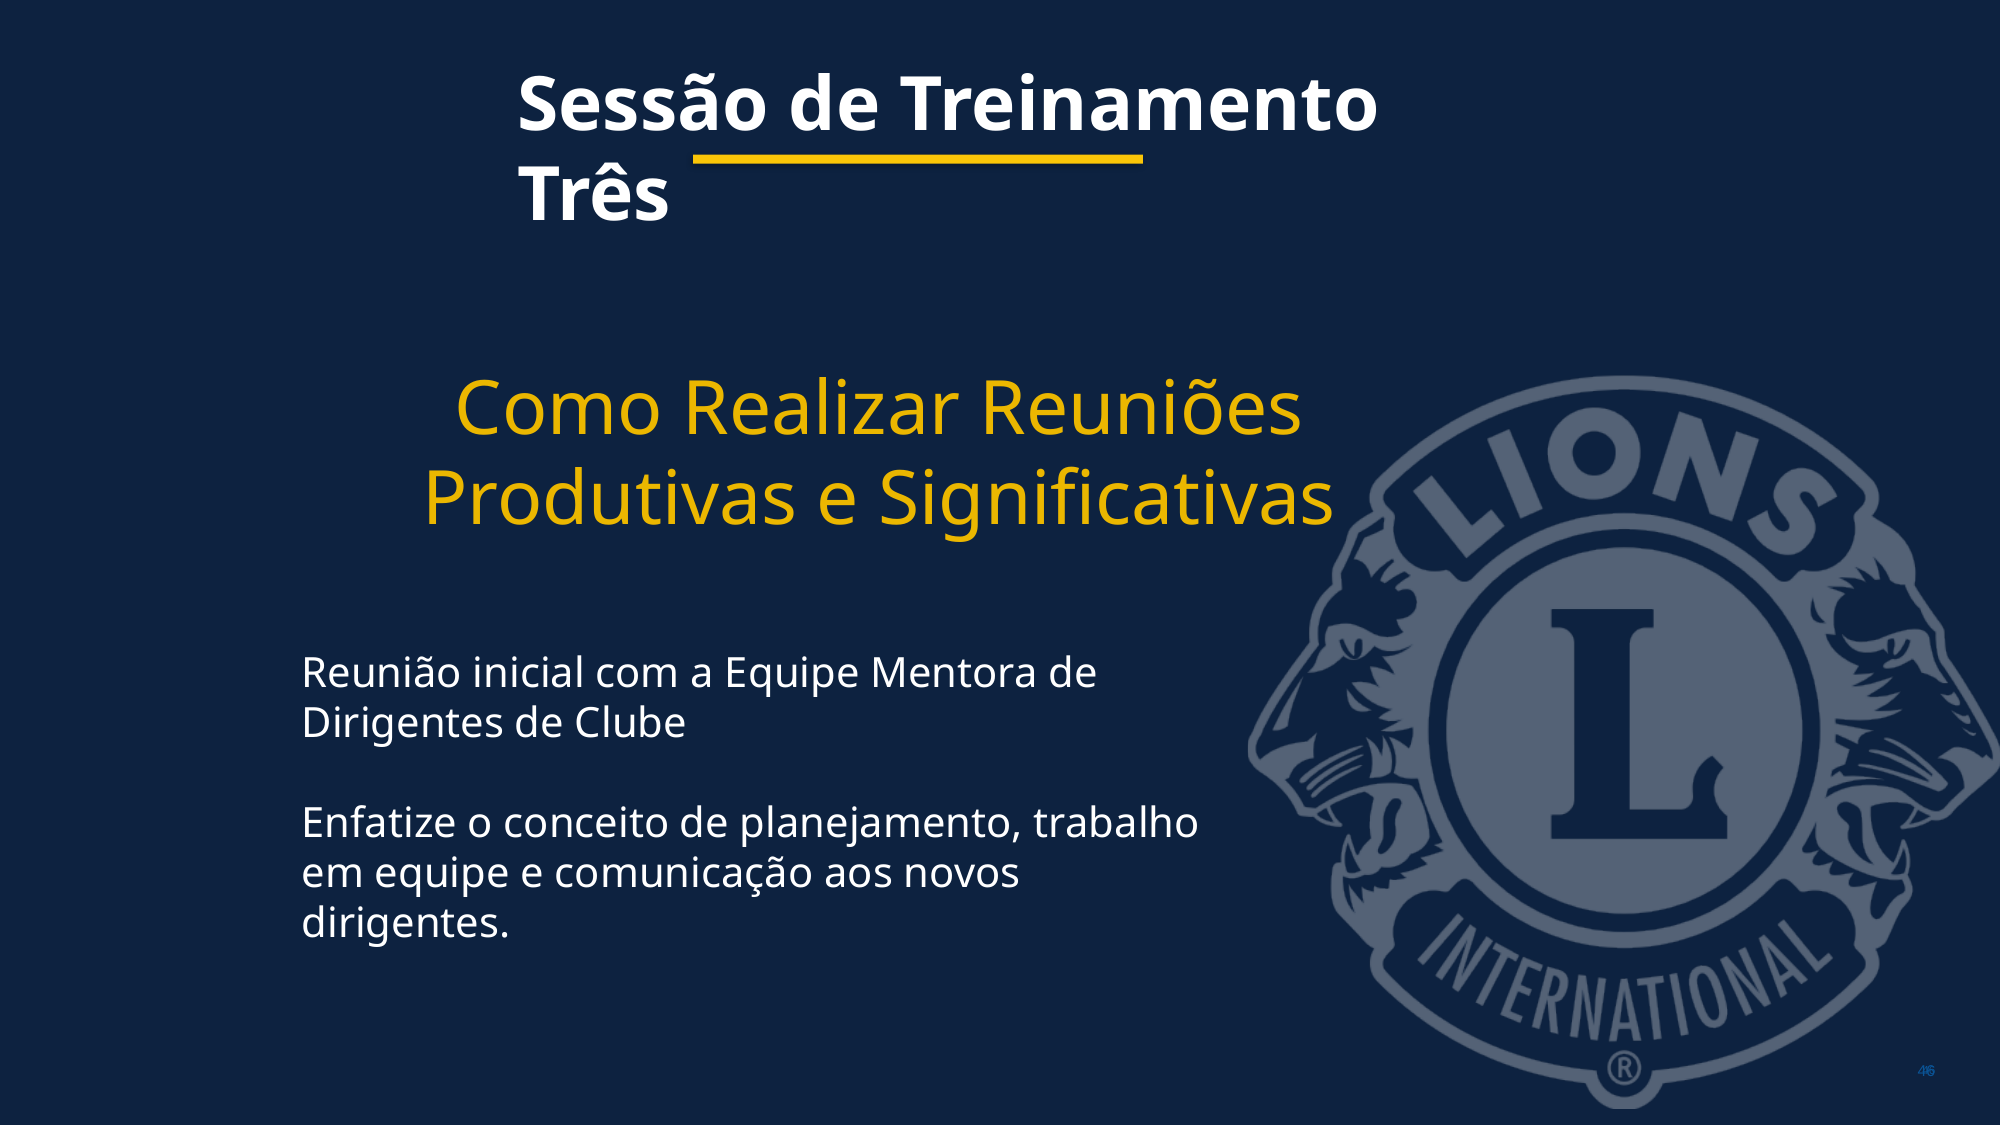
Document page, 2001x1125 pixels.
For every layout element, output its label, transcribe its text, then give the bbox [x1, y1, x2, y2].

text_box Reunião inicial com a Equipe Mentora de Dirigentes de Clube Enfatize o conceito de planejamento, trabalho em equipe e comunicação aos novos dirigentes. [286, 637, 1242, 953]
picture [1247, 374, 2000, 1109]
text_box Sessão de Treinamento Três [502, 48, 1409, 244]
text_box Como Realizar Reuniões Produtivas e Significativas [399, 351, 1360, 547]
